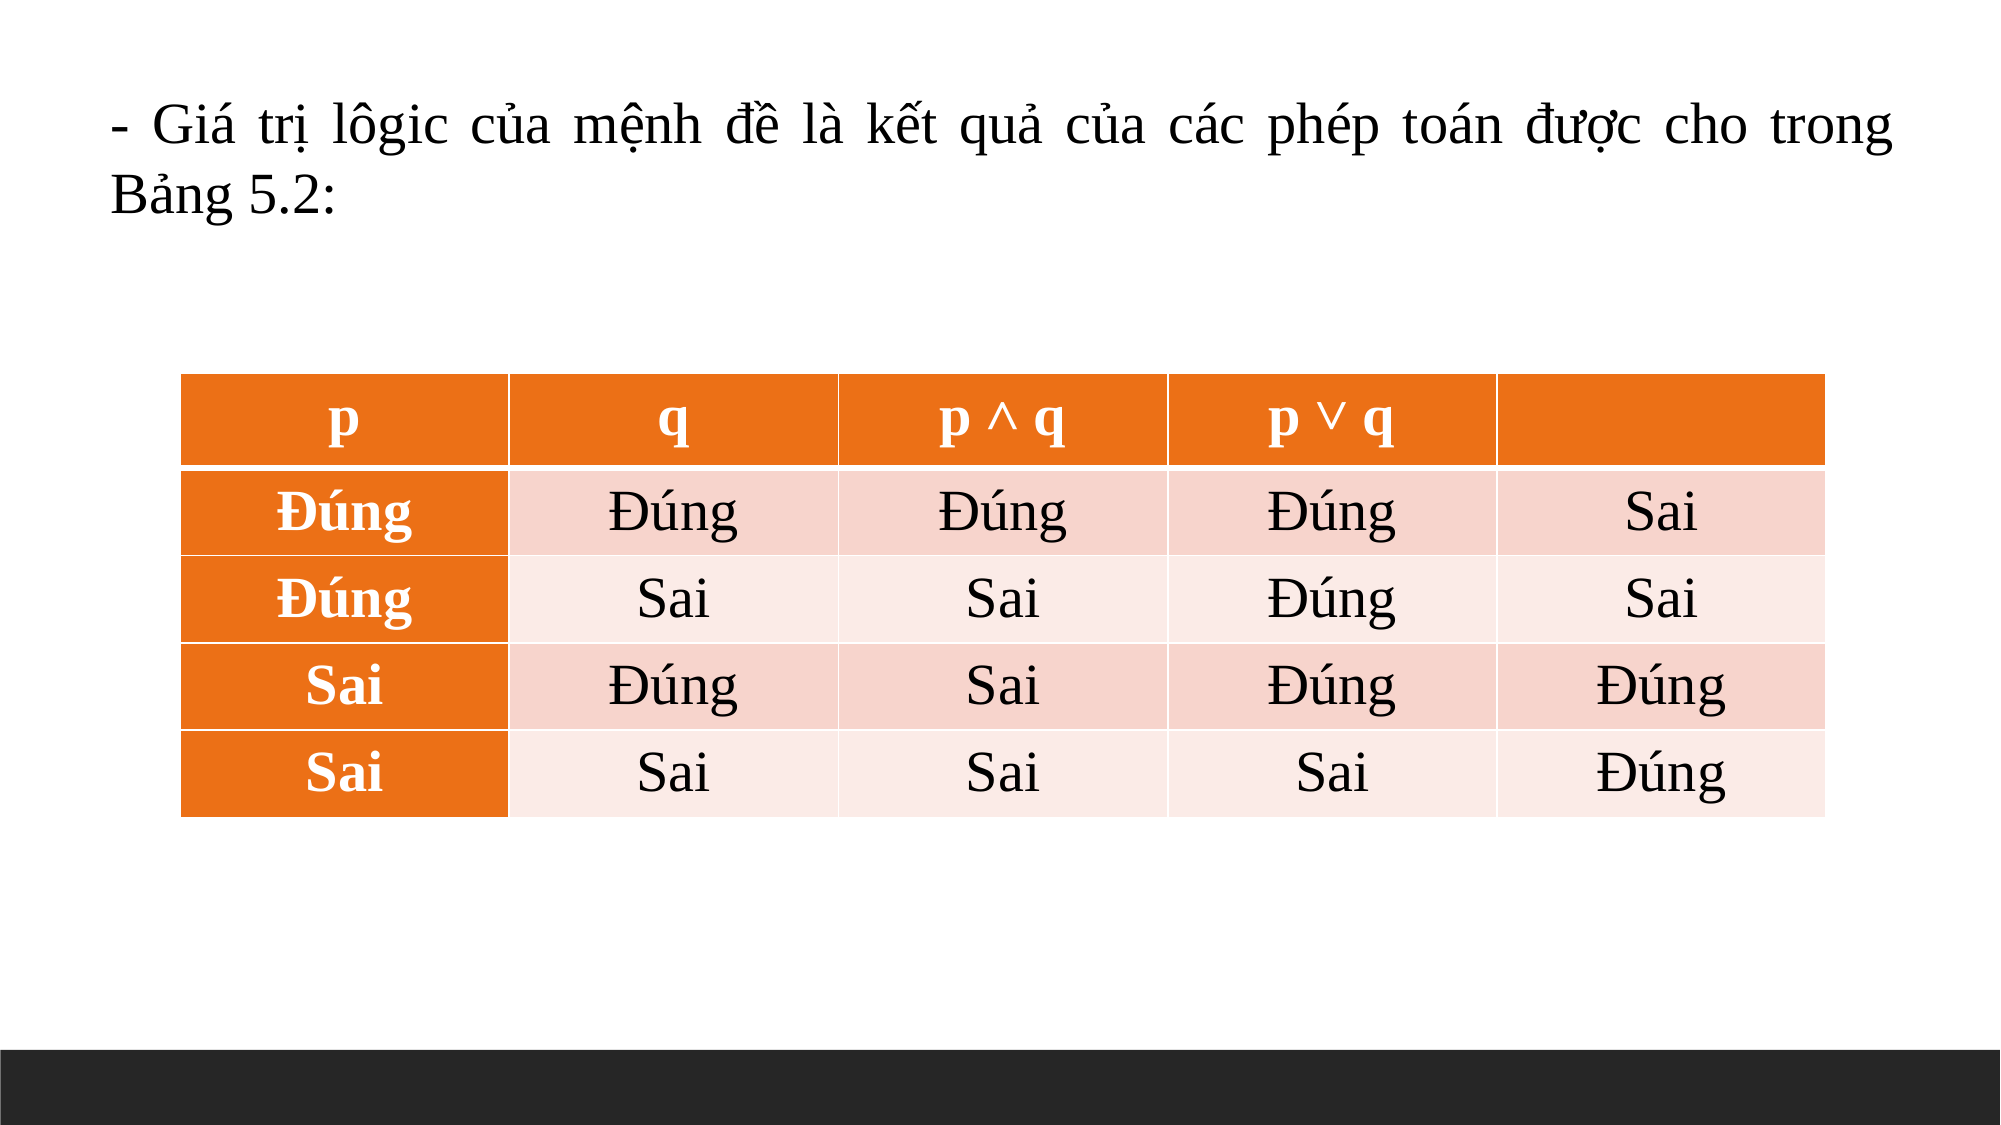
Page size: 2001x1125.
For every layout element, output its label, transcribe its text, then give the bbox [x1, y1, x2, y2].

text_box - Giá trị lôgic của mệnh đề là kết quả của các phép toán được cho trong Bảng 5.2: [96, 77, 1911, 233]
